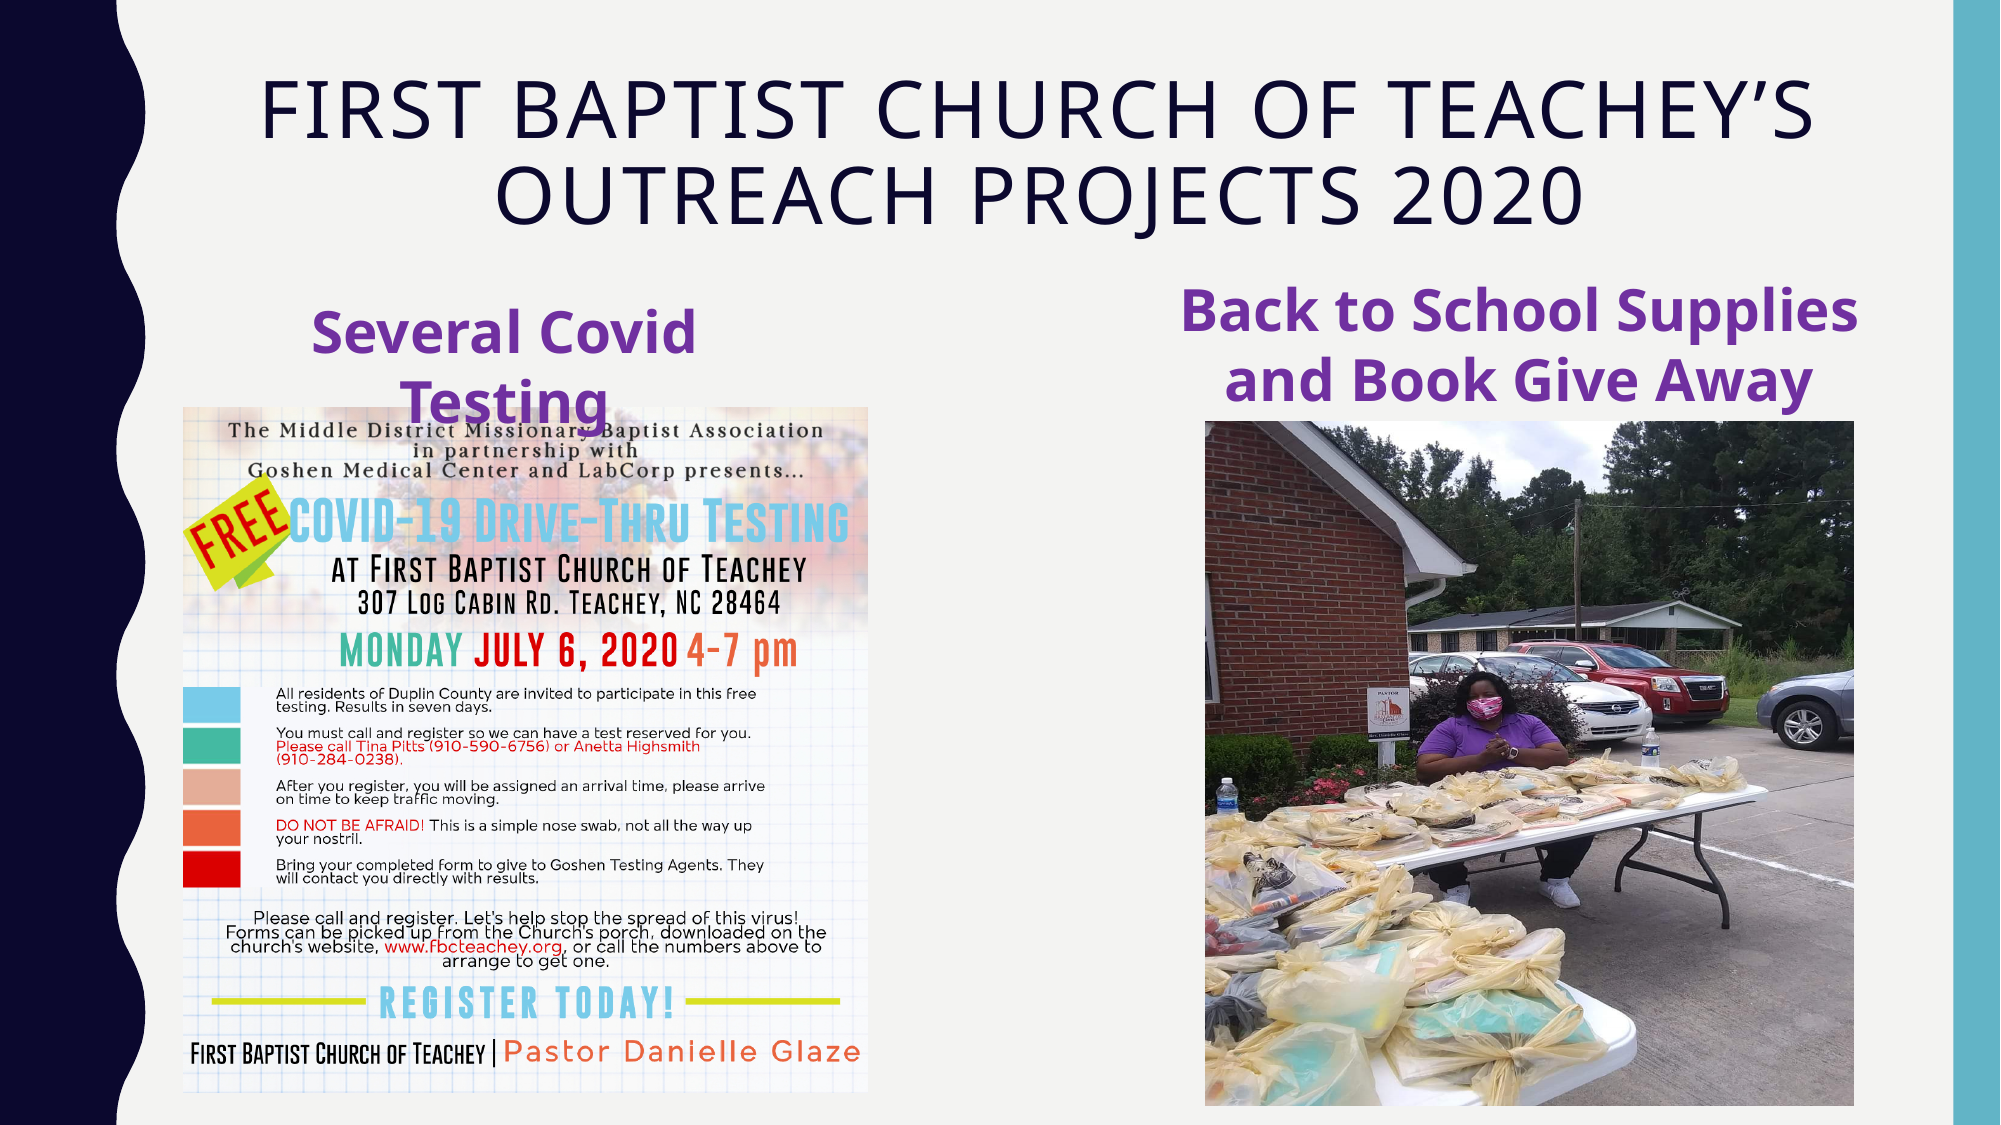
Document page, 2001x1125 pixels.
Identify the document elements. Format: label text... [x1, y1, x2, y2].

text_box Several Covid Testing [188, 288, 837, 407]
picture [1205, 421, 1854, 1106]
text_box Back to School Supplies and Book Give Away [1163, 265, 1875, 420]
title First Baptist Church of Teachey’s Outreach projects 2020 [205, 62, 1875, 308]
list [183, 407, 869, 1093]
